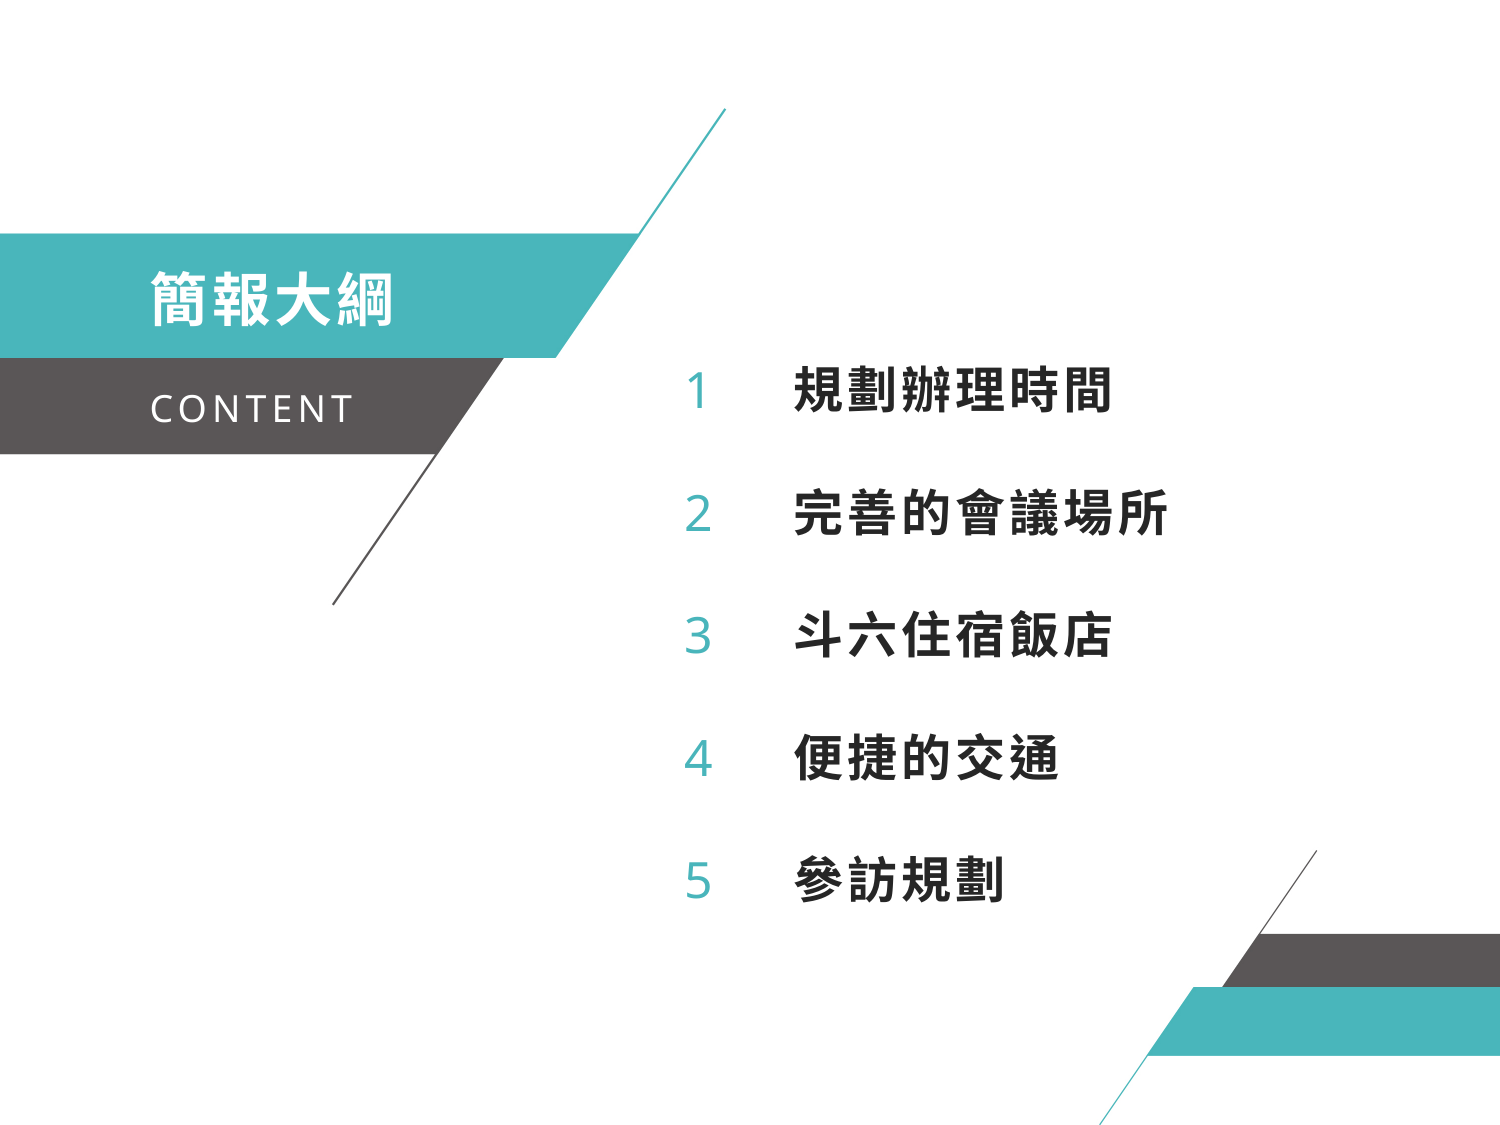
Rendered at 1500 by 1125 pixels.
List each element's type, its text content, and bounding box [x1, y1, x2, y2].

text_box 1 2 3 4 5 [670, 351, 737, 916]
text_box 簡報大綱 [134, 255, 416, 341]
text_box 規劃辦理時間 完善的會議場所 斗六住宿飯店 便捷的交通 參訪規劃 [778, 351, 1258, 916]
picture [0, 0, 1500, 1125]
text_box CONTENT [134, 377, 389, 438]
